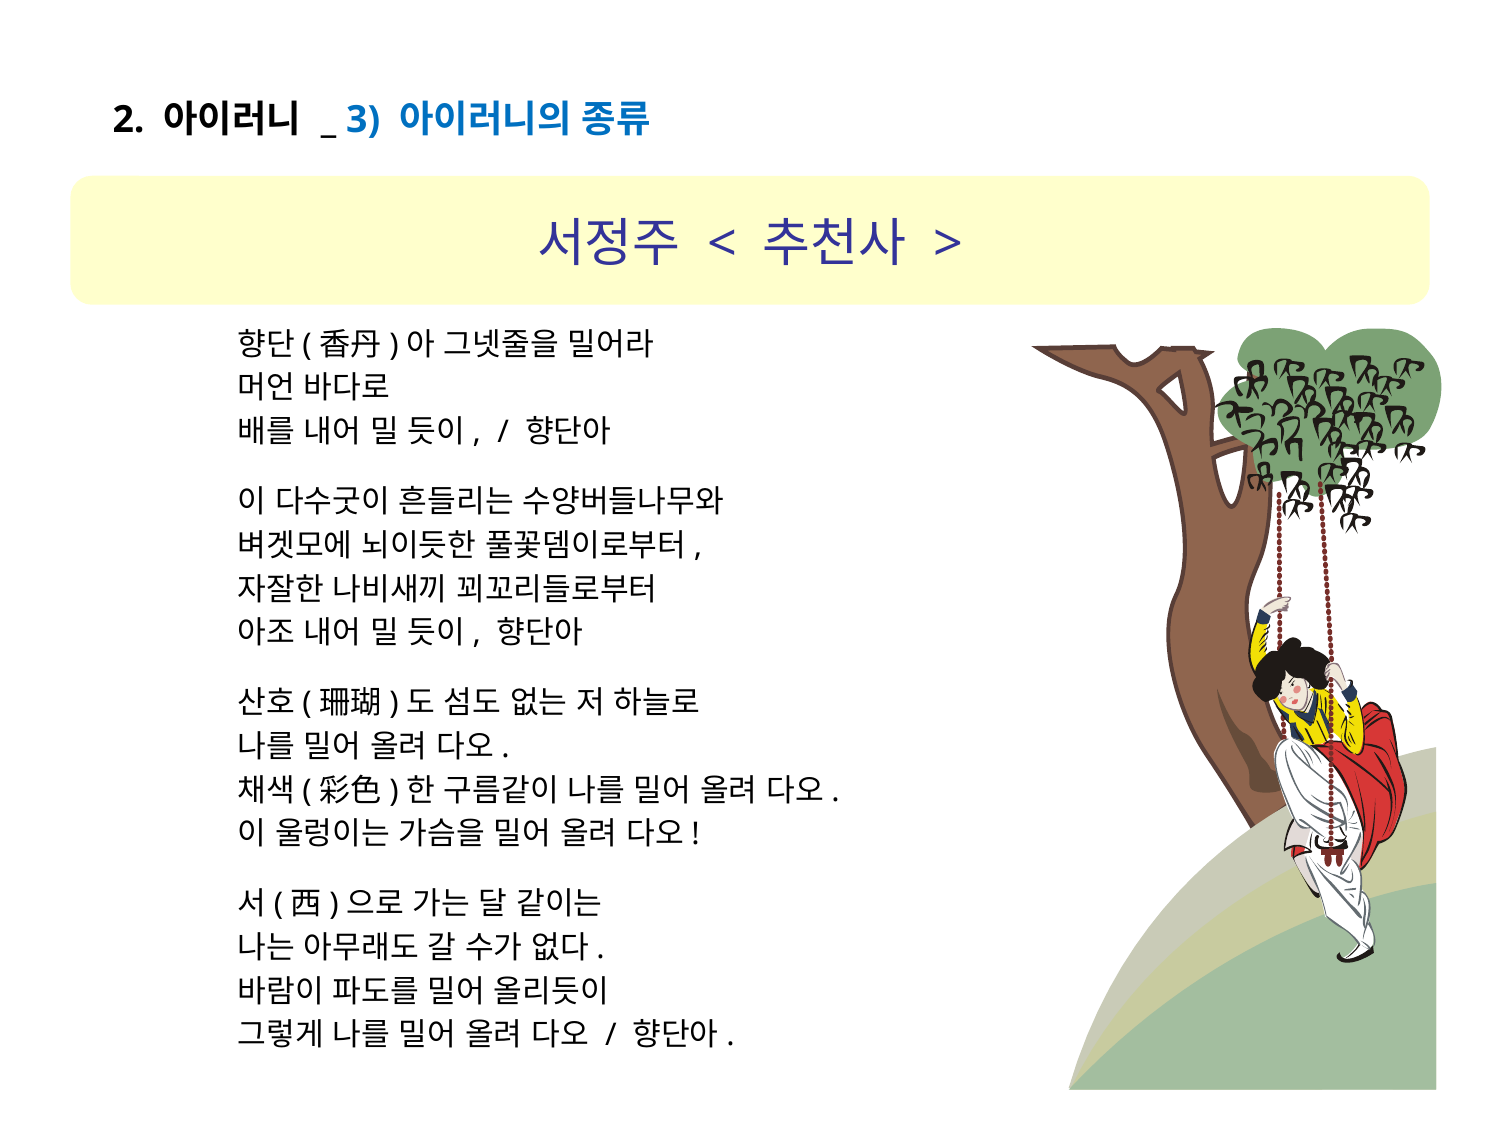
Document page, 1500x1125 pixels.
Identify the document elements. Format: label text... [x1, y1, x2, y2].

picture [1031, 327, 1442, 1090]
list 향단(香丹)아 그넷줄을 밀어라 머언 바다로 배를 내어 밀 듯이, / 향단아 이 다수굿이 흔들리는 수양버들나무와 벼겟모에 뇌이듯한 풀꽃뎀이로부터, 자잘한 나비새끼 꾀꼬리들로부터 아조 내어 밀 듯이, 향단아 산호(珊瑚)도 섬도 없는 저 하늘로 나를 밀어 올려 다오. 채색(彩色)한 구름같이 나를 밀어 올려 다오. 이 울렁이는 가슴을 밀어 올려 다오! 서(西)으로 가는 달 같이는 나는 아무래도 갈 수가 없다. 바람이 파도를 밀어 올리듯이 그렇게 나를 밀어 올려 다오 / 향단아. [222, 316, 897, 1090]
text_box 2. 아이러니 _ 3) 아이러니의 종류 [97, 87, 832, 148]
text_box 서정주 < 추천사 > [68, 173, 1432, 307]
